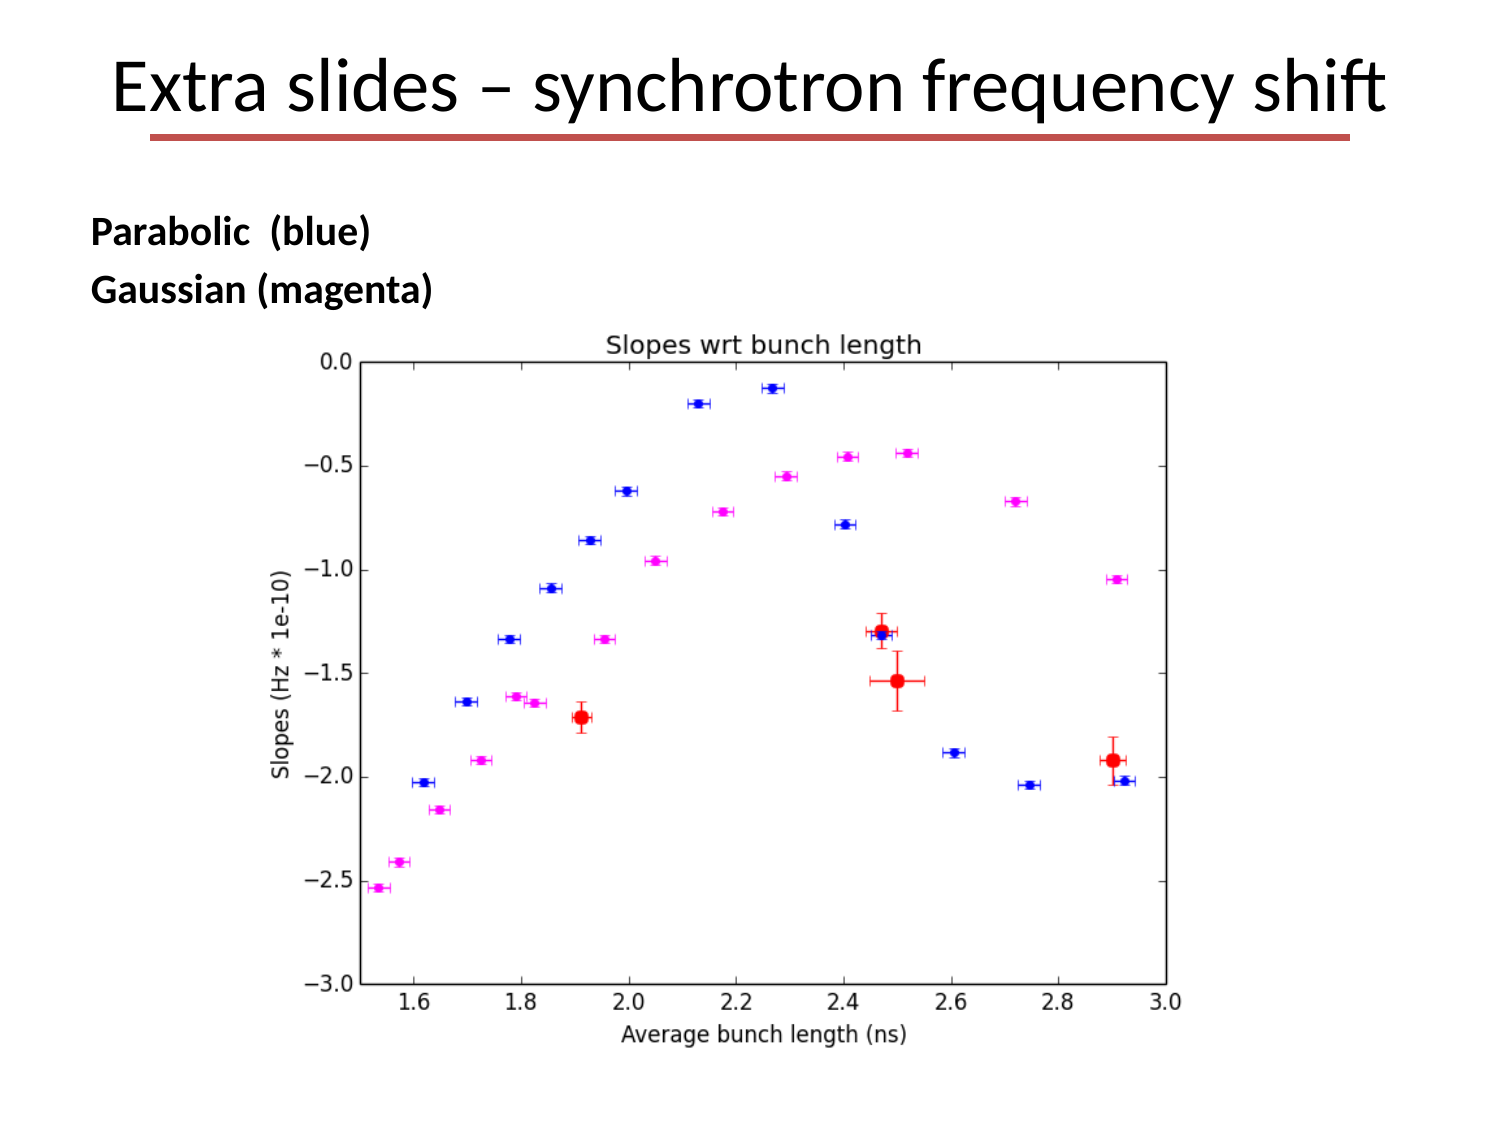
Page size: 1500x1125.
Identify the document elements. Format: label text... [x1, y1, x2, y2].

text_box Extra slides – synchrotron frequency shift [74, 0, 1425, 175]
picture [230, 285, 1270, 1062]
list Parabolic (blue) Gaussian (magenta) [69, 196, 472, 350]
